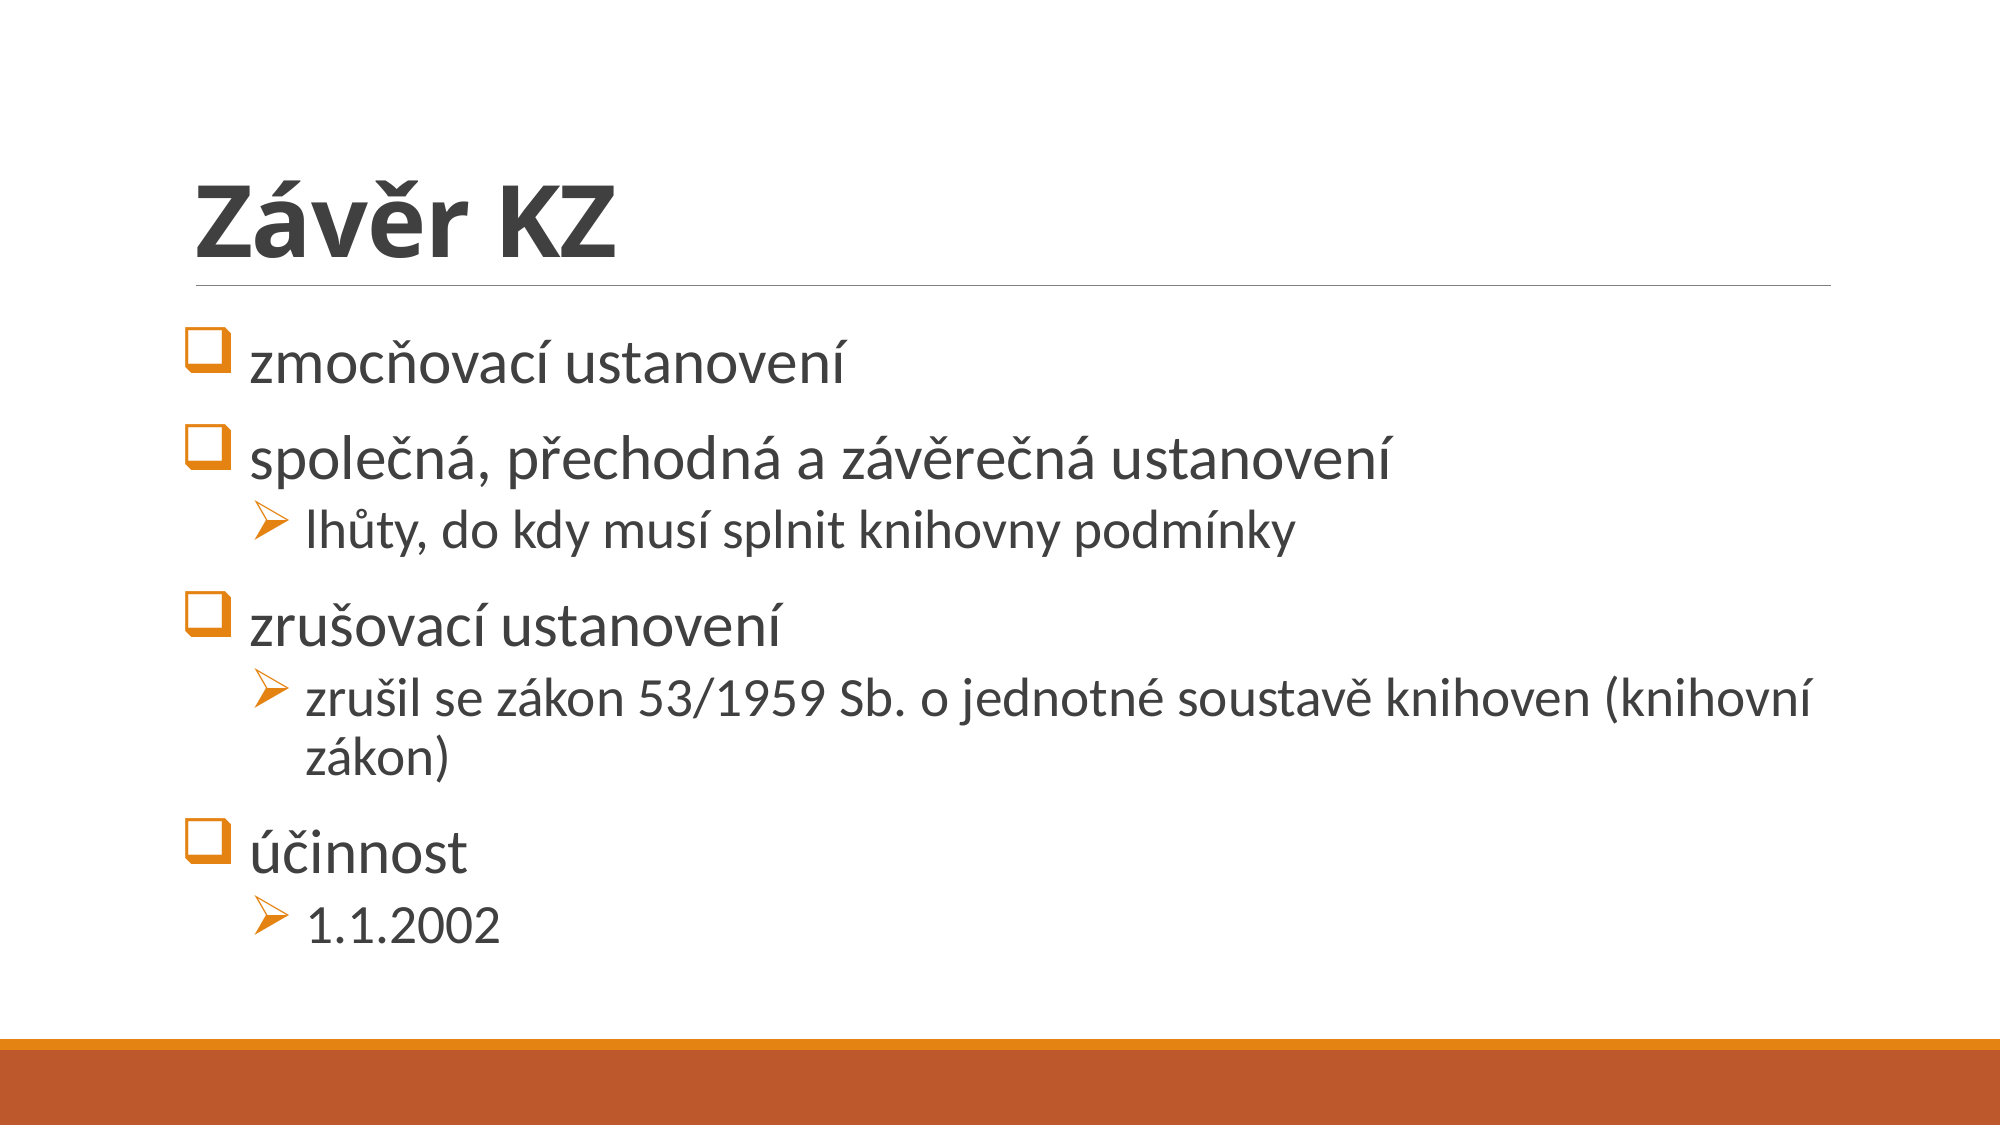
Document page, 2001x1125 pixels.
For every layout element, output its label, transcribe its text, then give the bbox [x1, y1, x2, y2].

title Závěr KZ [180, 47, 1830, 285]
list zmocňovací ustanovení společná, přechodná a závěrečná ustanovení lhůty, do kdy musí splnit knihovny podmínky zrušovací ustanovení zrušil se zákon 53/1959 Sb. o jednotné soustavě knihoven (knihovní zákon) účinnost 1.1.2002 [180, 321, 1830, 963]
